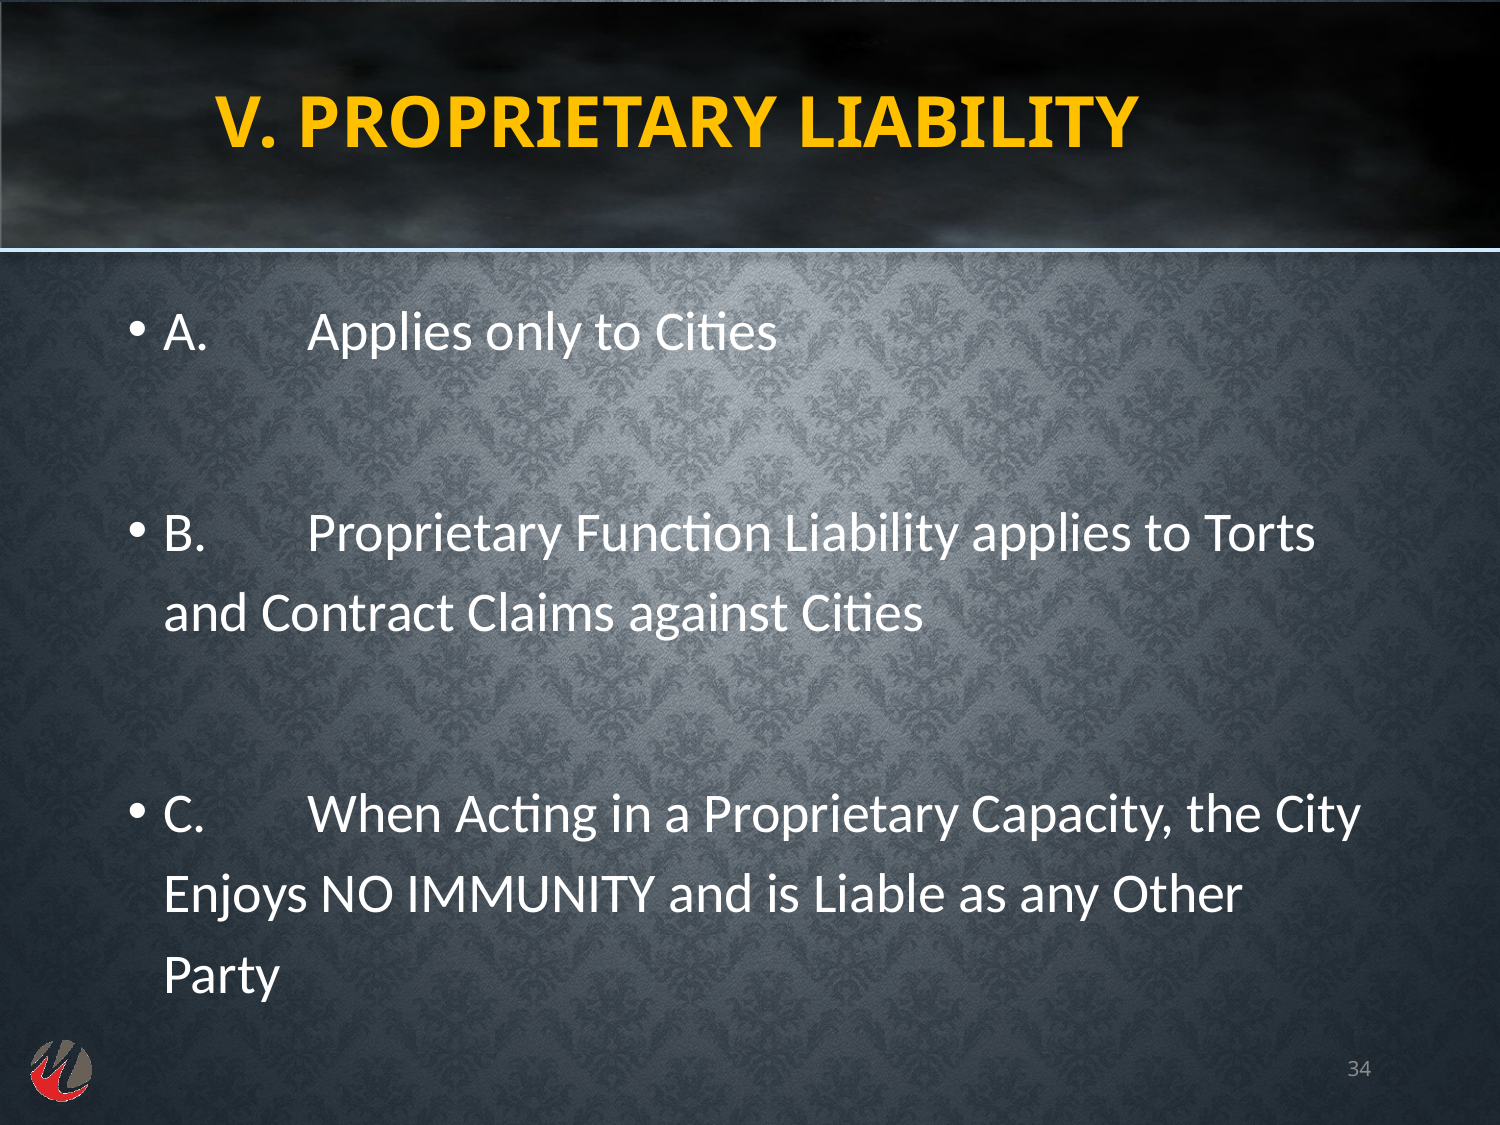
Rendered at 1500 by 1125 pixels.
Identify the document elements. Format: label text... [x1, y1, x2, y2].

list A. Applies only to Cities B. Proprietary Function Liability applies to Torts and Contract Claims against Cities C. When Acting in a Proprietary Capacity, the City Enjoys NO IMMUNITY and is Liable as any Other Party [112, 273, 1387, 1017]
picture [23, 1032, 99, 1108]
slide_number 34 [1293, 1040, 1387, 1100]
title V. Proprietary Liability [0, 0, 1500, 250]
